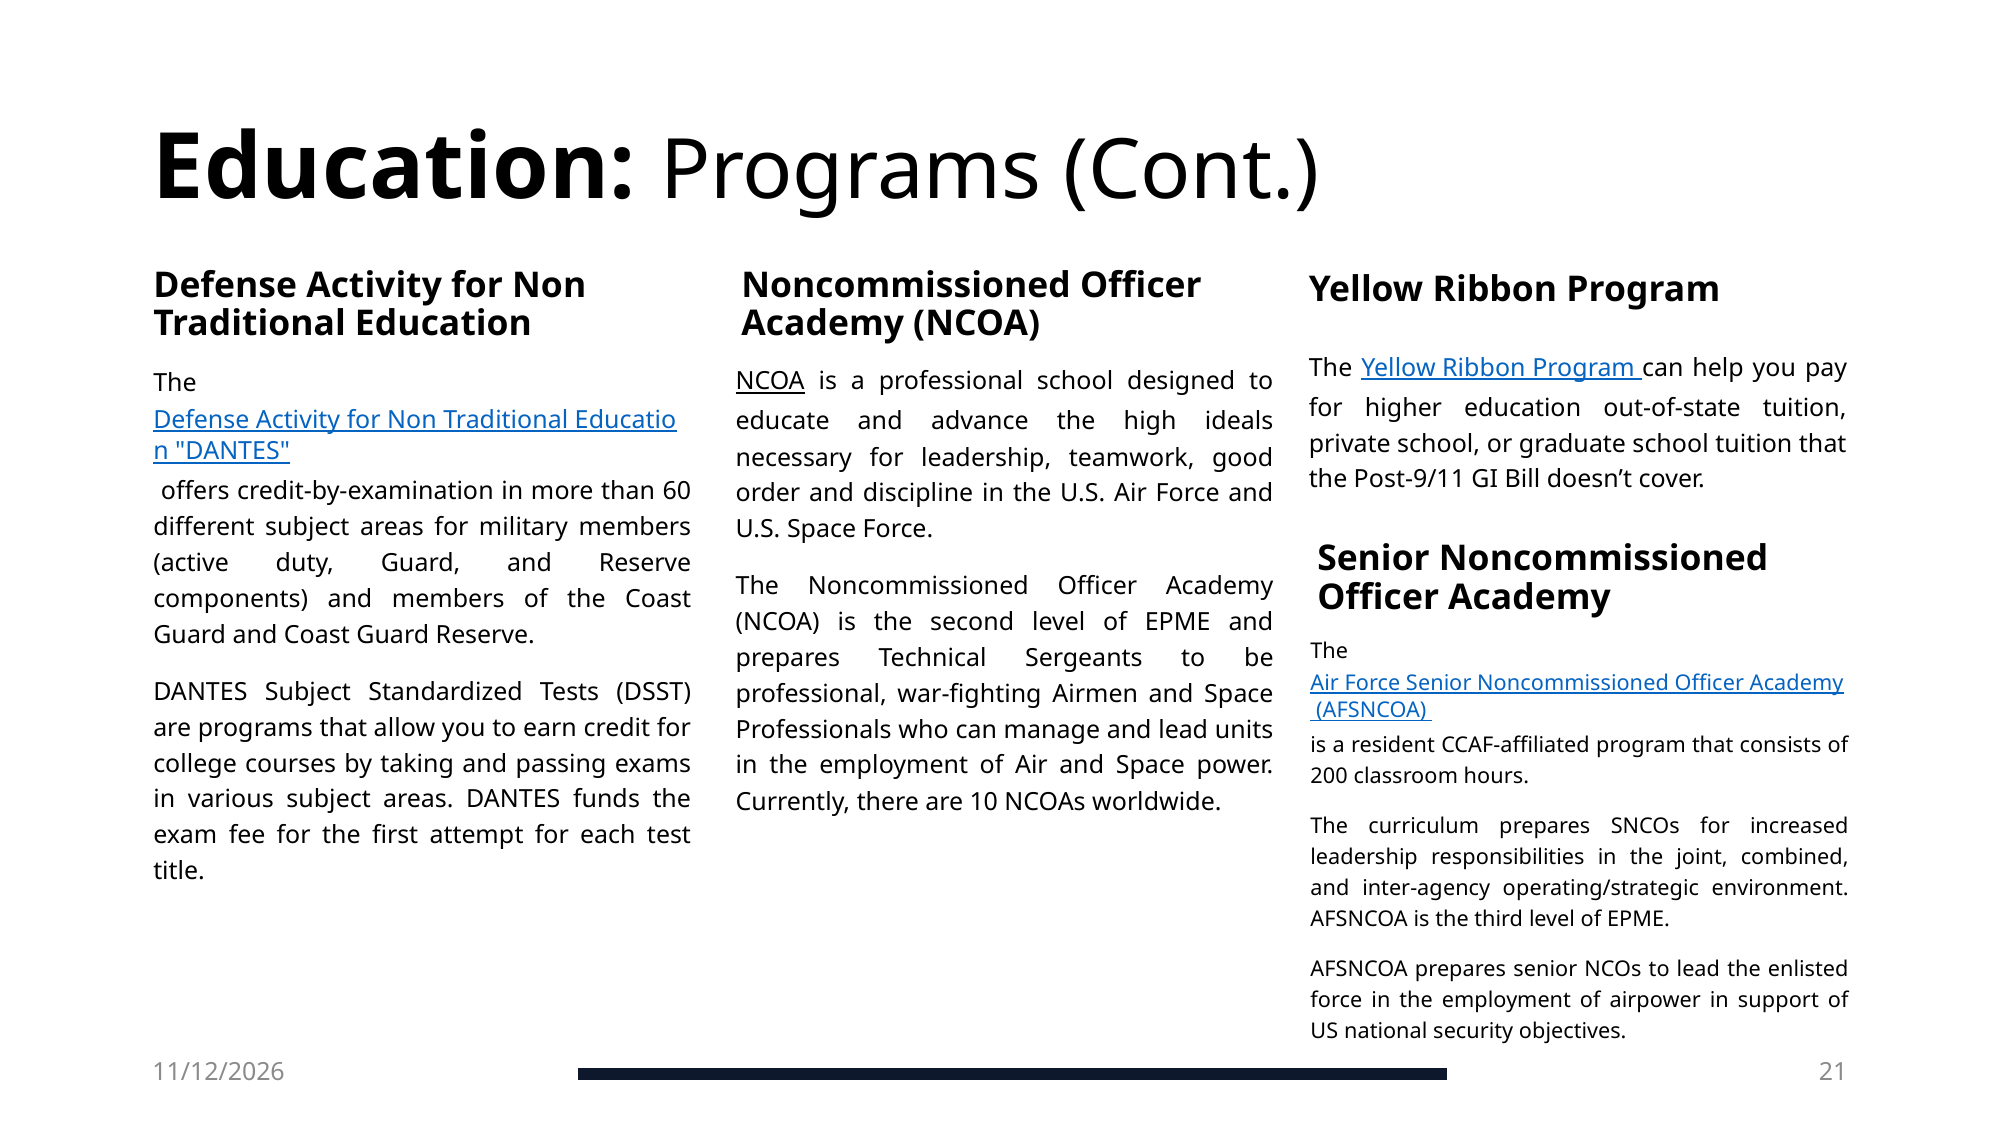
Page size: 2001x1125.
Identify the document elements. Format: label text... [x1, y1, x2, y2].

list The Defense Activity for Non Traditional Education "DANTES" offers credit-by-examination in more than 60 different subject areas for military members (active duty, Guard, and Reserve components) and members of the Coast Guard and Coast Guard Reserve. DANTES Subject Standardized Tests (DSST) are programs that allow you to earn credit for college courses by taking and passing exams in various subject areas. DANTES funds the exam fee for the first attempt for each test title. [138, 352, 708, 857]
list Defense Activity for Non Traditional Education [138, 279, 708, 351]
list Noncommissioned Officer Academy (NCOA) [726, 279, 1296, 351]
slide_number 21 [1412, 1042, 1863, 1103]
list NCOA is a professional school designed to educate and advance the high ideals necessary for leadership, teamwork, good order and discipline in the U.S. Air Force and U.S. Space Force. The Noncommissioned Officer Academy (NCOA) is the second level of EPME and prepares Technical Sergeants to be professional, war-fighting Airmen and Space Professionals who can manage and lead units in the employment of Air and Space power. Currently, there are 10 NCOAs worldwide. [720, 350, 1290, 738]
list Senior Noncommissioned Officer Academy [1302, 553, 1872, 625]
title Education: Programs (Cont.) [137, 59, 1863, 278]
list Yellow Ribbon Program [1293, 245, 1863, 317]
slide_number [137, 1042, 588, 1103]
list The Air Force Senior Noncommissioned Officer Academy (AFSNCOA) is a resident CCAF-affiliated program that consists of 200 classroom hours. The curriculum prepares SNCOs for increased leadership responsibilities in the joint, combined, and inter-agency operating/strategic environment. AFSNCOA is the third level of EPME. AFSNCOA prepares senior NCOs to lead the enlisted force in the employment of airpower in support of US national security objectives. [1295, 623, 1865, 1025]
list The Yellow Ribbon Program can help you pay for higher education out-of-state tuition, private school, or graduate school tuition that the Post-9/11 GI Bill doesn’t cover. [1293, 336, 1863, 624]
